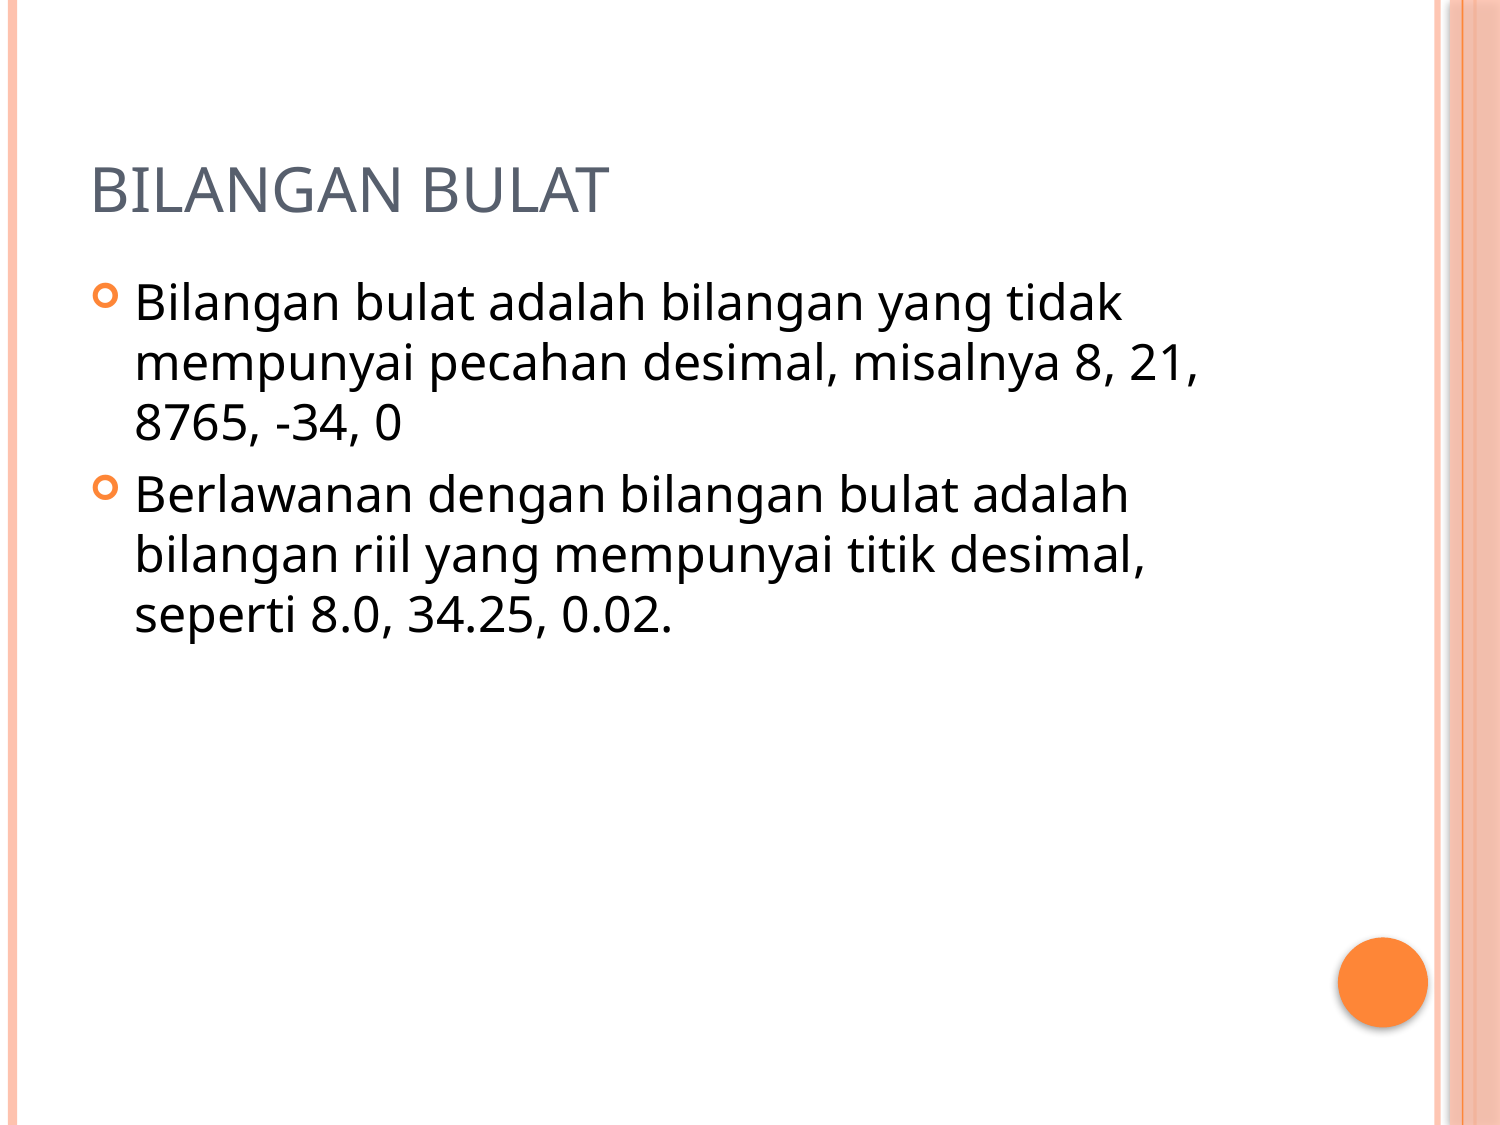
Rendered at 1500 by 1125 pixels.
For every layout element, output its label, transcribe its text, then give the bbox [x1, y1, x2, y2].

list Bilangan bulat adalah bilangan yang tidak mempunyai pecahan desimal, misalnya 8, 21, 8765, -34, 0 Berlawanan dengan bilangan bulat adalah bilangan riil yang mempunyai titik desimal, seperti 8.0, 34.25, 0.02. [75, 262, 1300, 1062]
title Bilangan Bulat [75, 45, 1300, 233]
